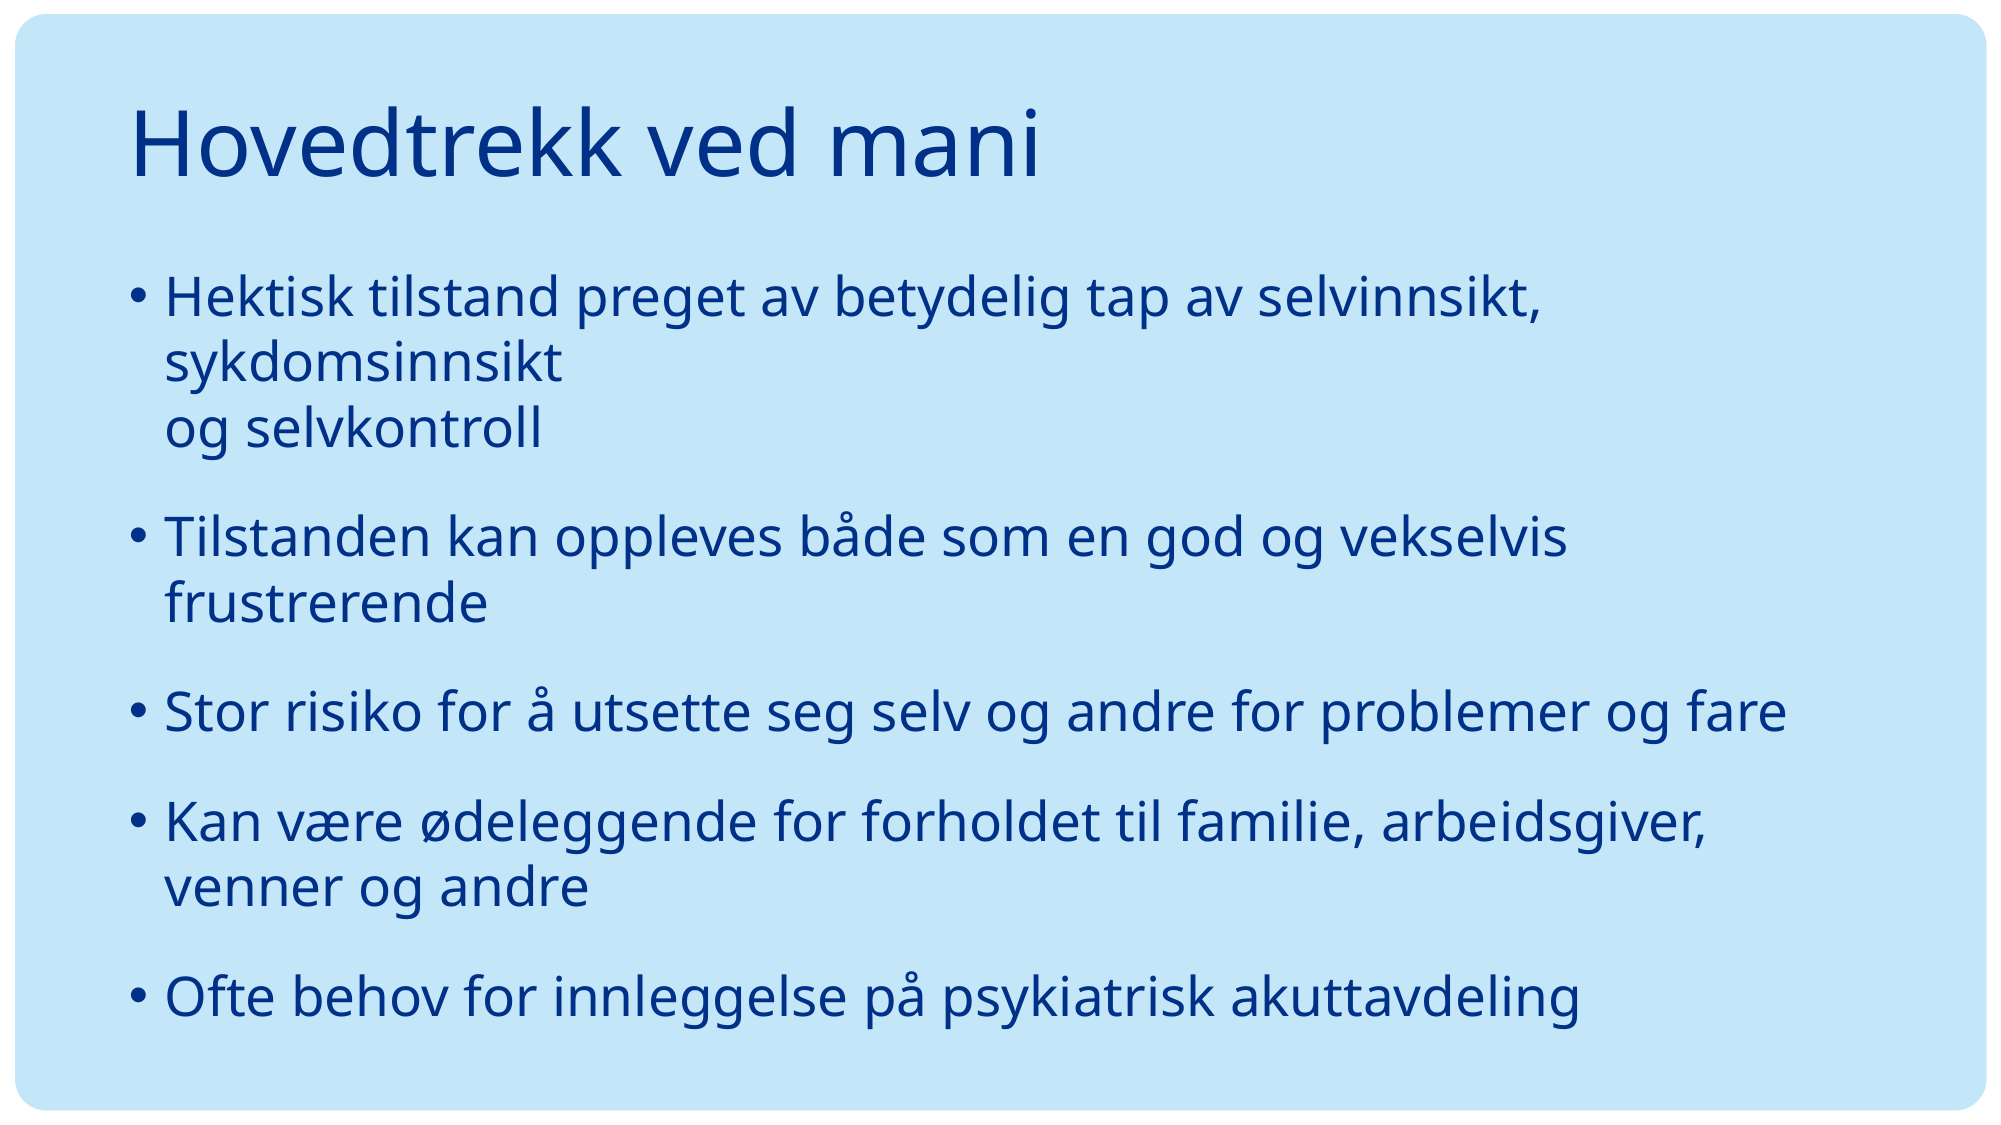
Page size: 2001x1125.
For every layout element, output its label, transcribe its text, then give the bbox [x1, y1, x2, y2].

picture [0, 0, 2001, 1125]
list Hektisk tilstand preget av betydelig tap av selvinnsikt, sykdomsinnsikt og selvkontroll Tilstanden kan oppleves både som en god og vekselvis frustrerende Stor risiko for å utsette seg selv og andre for problemer og fare Kan være ødeleggende for forholdet til familie, arbeidsgiver, venner og andre Ofte behov for innleggelse på psykiatrisk akuttavdeling [114, 239, 1886, 1035]
title Hovedtrekk ved mani [114, 90, 1839, 206]
